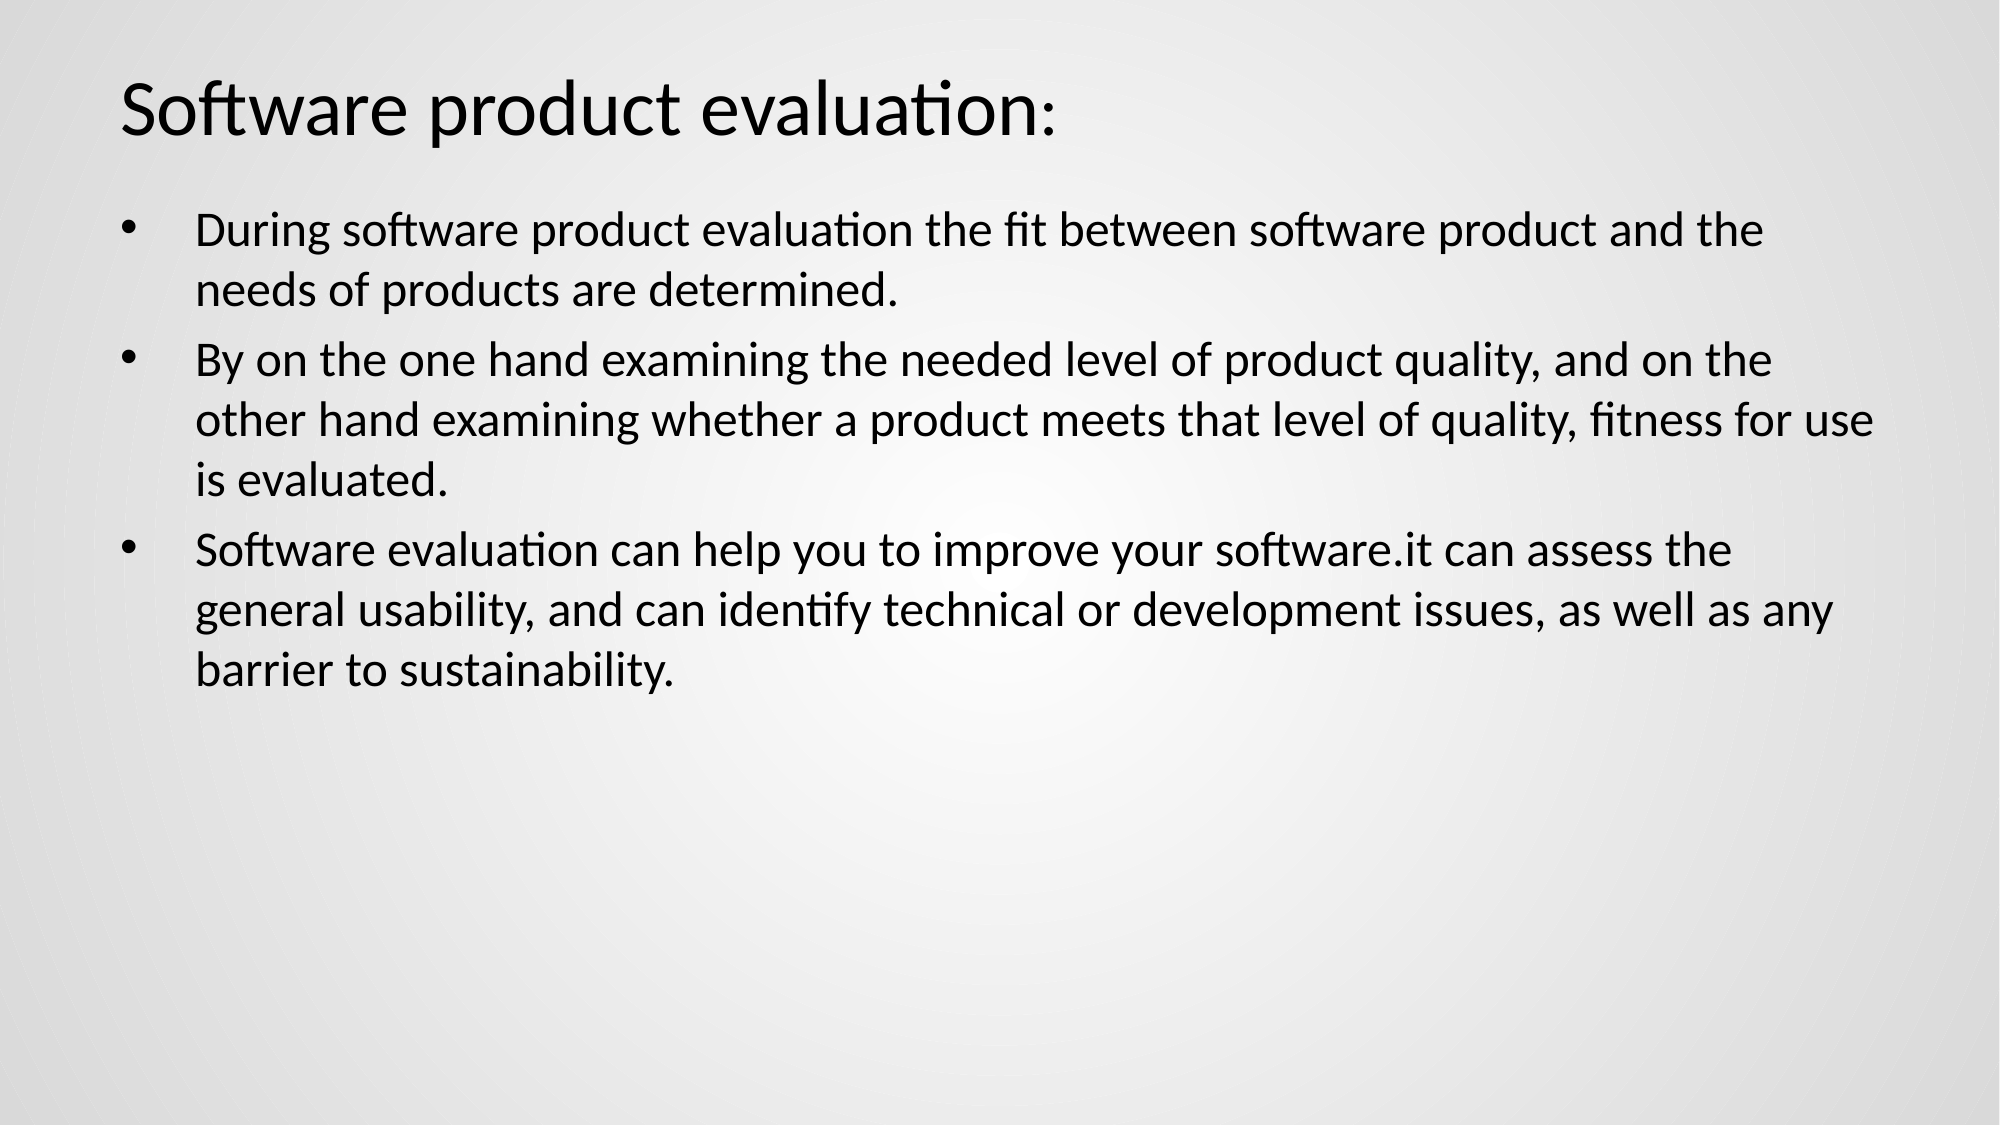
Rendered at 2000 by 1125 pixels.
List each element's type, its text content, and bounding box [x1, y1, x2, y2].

title Software product evaluation: [99, 45, 1900, 162]
list During software product evaluation the fit between software product and the needs of products are determined. By on the one hand examining the needed level of product quality, and on the other hand examining whether a product meets that level of quality, fitness for use is evaluated. Software evaluation can help you to improve your software.it can assess the general usability, and can identify technical or development issues, as well as any barrier to sustainability. [99, 186, 1900, 1005]
